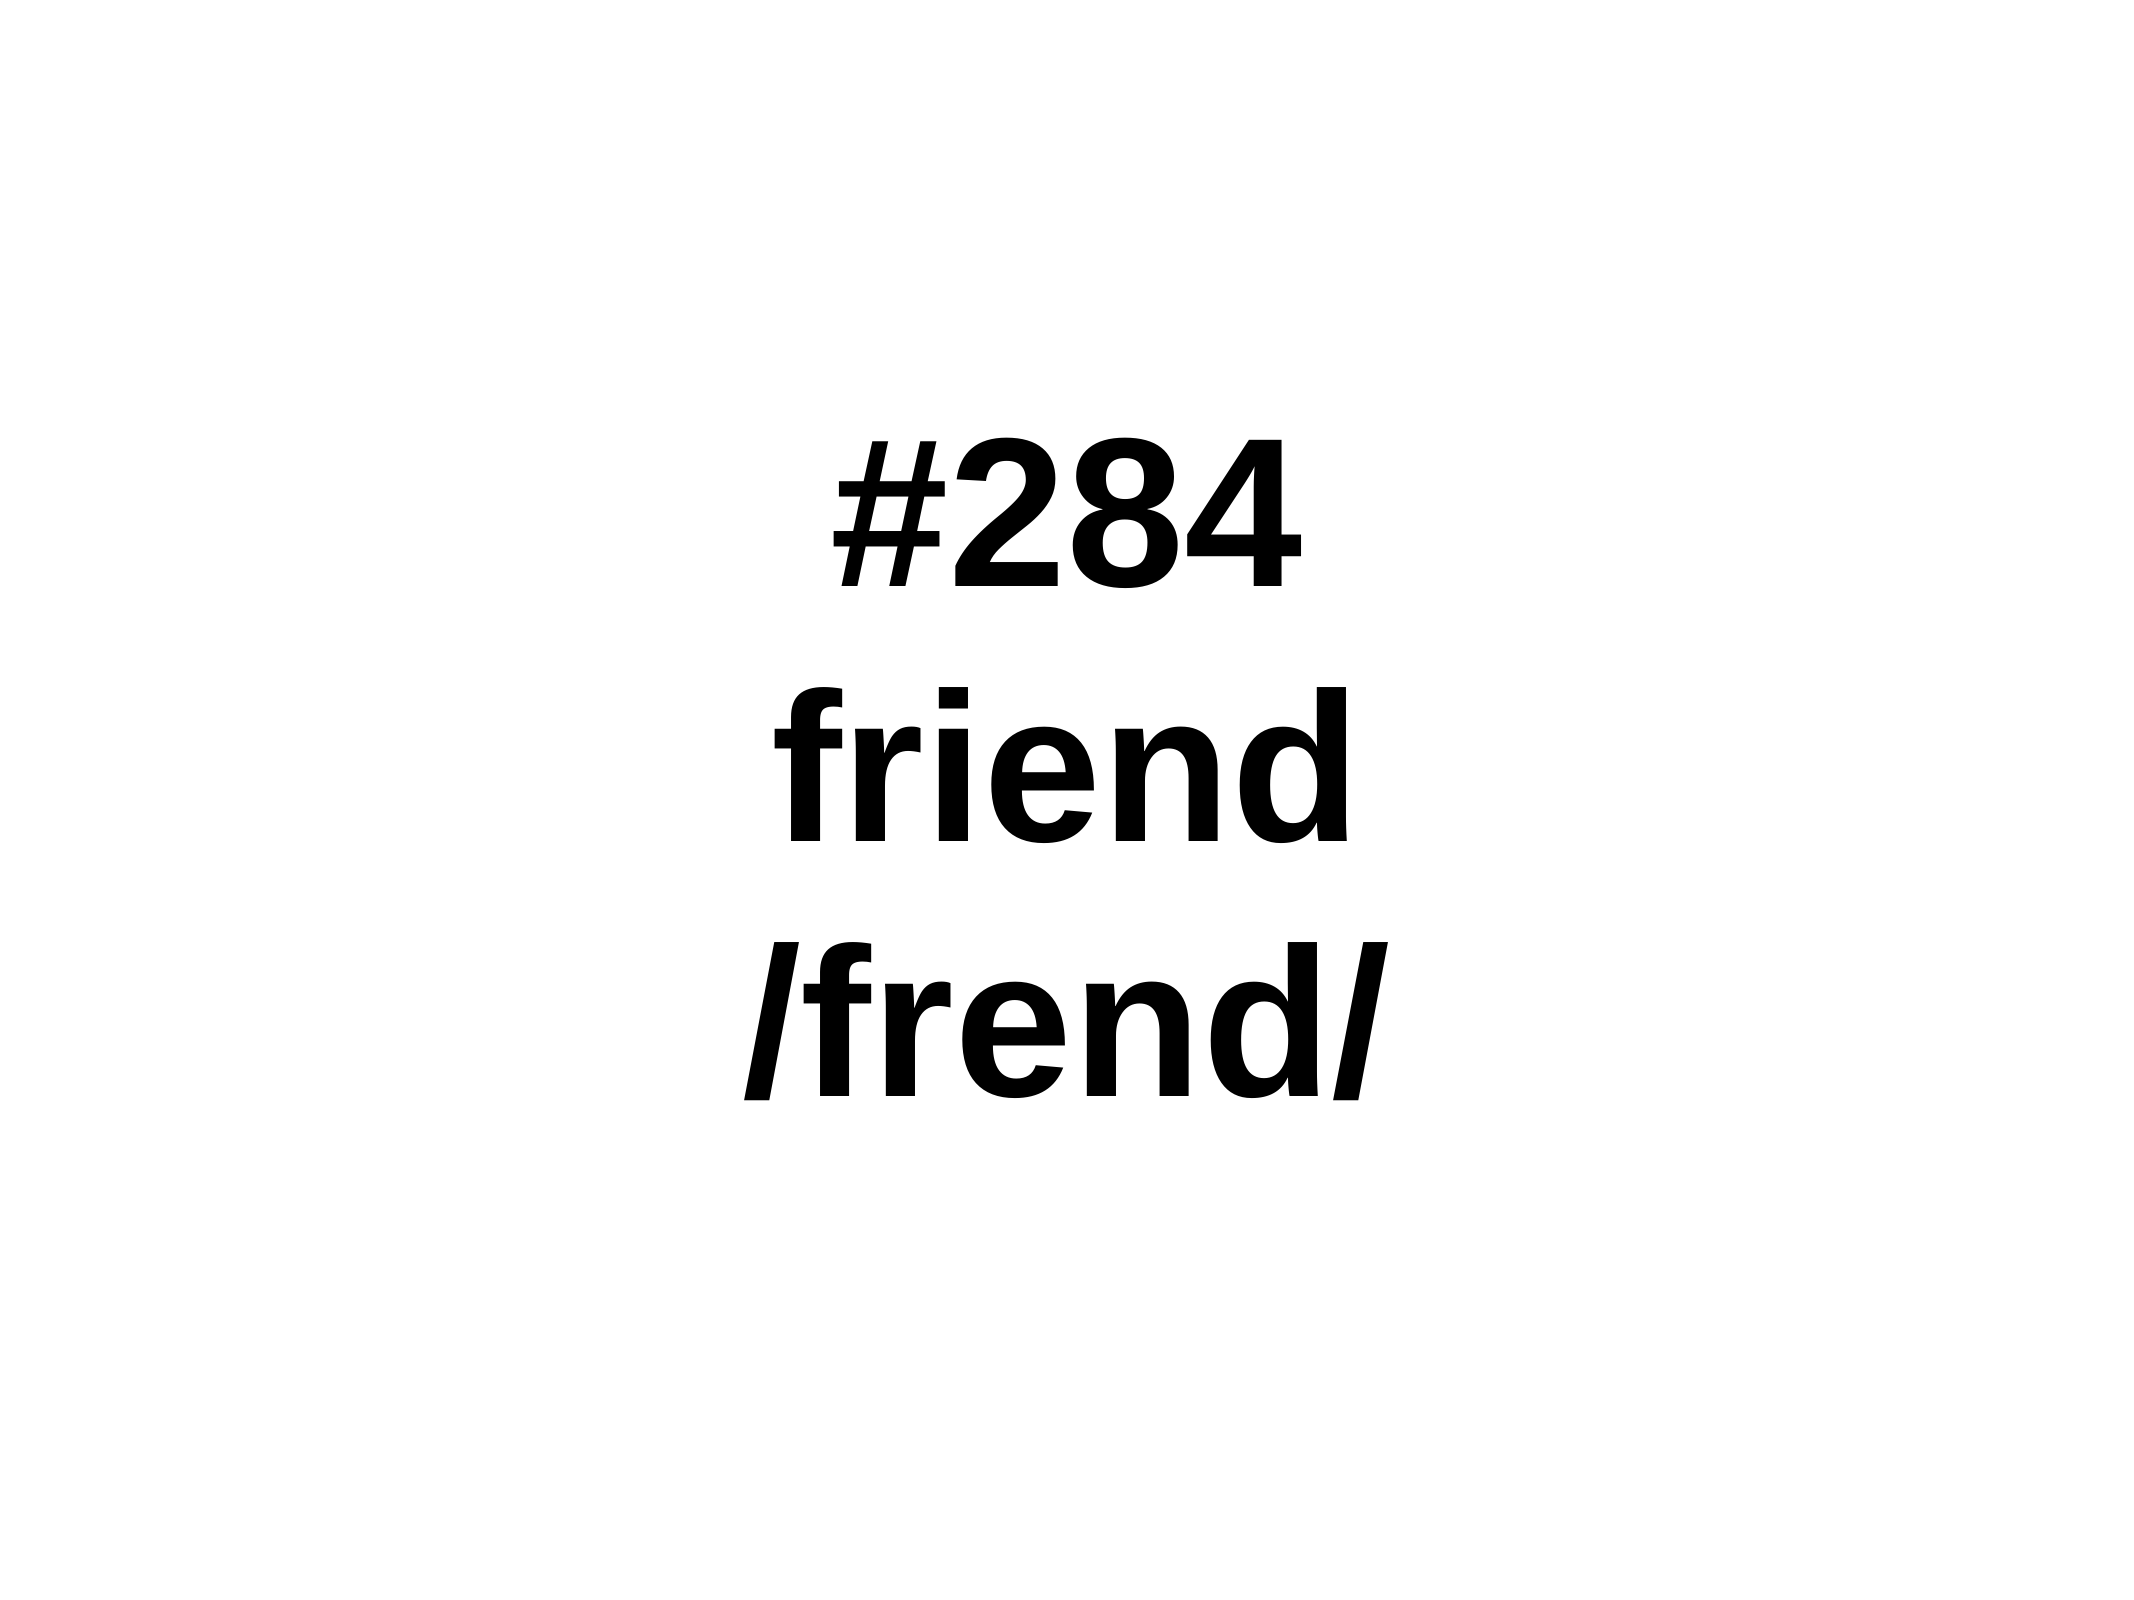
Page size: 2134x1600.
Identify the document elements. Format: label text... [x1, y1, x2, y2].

list #284 friend /frend/ [207, 366, 1926, 1147]
